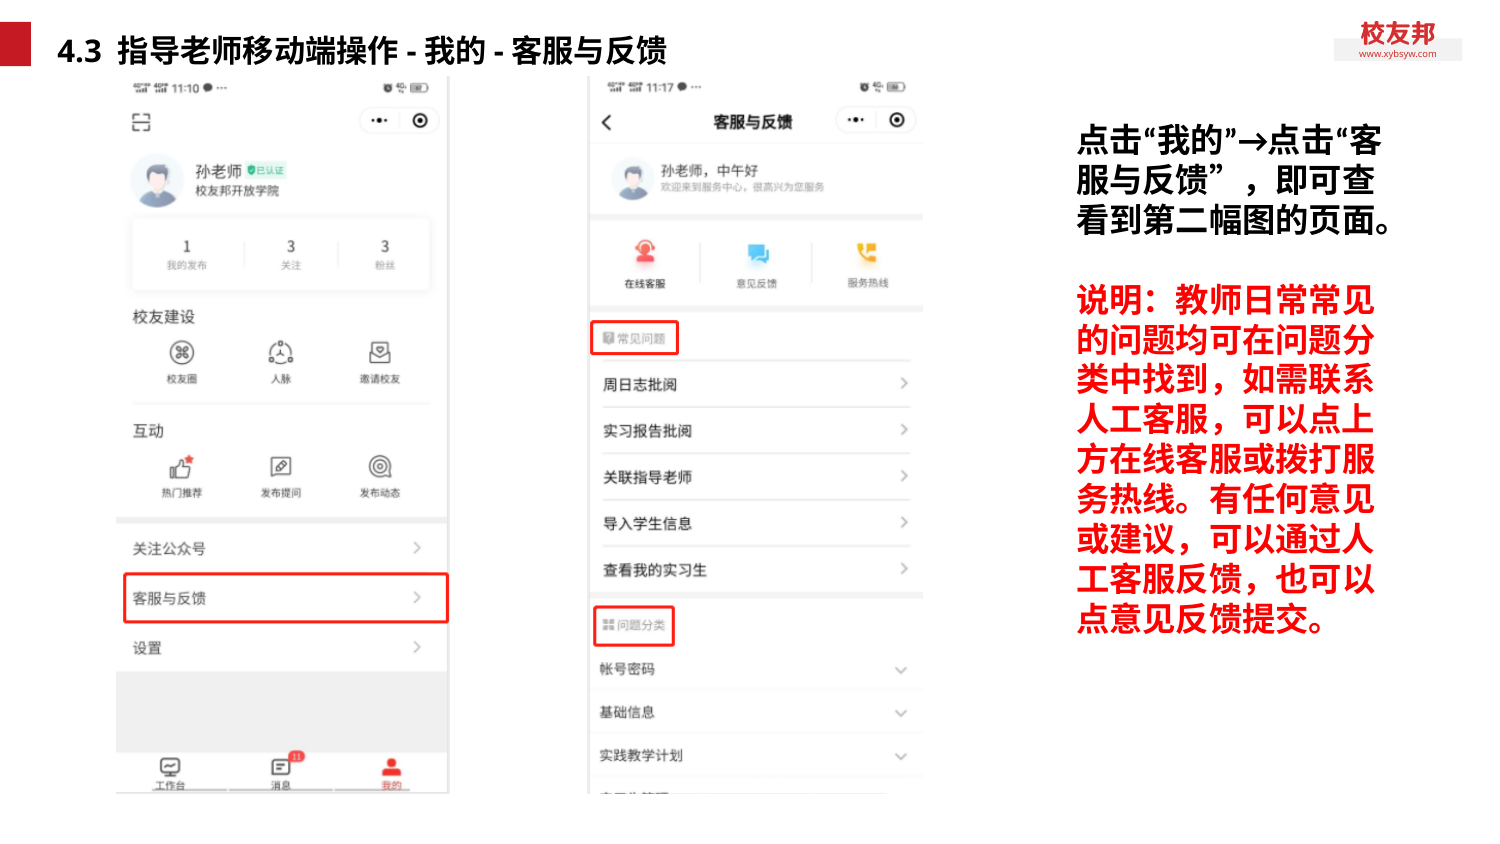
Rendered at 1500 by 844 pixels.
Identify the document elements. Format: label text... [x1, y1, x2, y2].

picture [1361, 21, 1435, 45]
picture [116, 76, 450, 794]
text_box 点击“我的”→点击“客服与反馈”，即可查看到第二幅图的页面。 说明：教师日常常见的问题均可在问题分类中找到，如需联系人工客服，可以点上方在线客服或拨打服务热线。有任何意见或建议，可以通过人工客服反馈，也可以点意见反馈提交。 [1061, 111, 1412, 646]
picture [587, 76, 923, 794]
title 4.3 指导老师移动端操作-我的-客服与反馈 [42, 11, 1037, 77]
